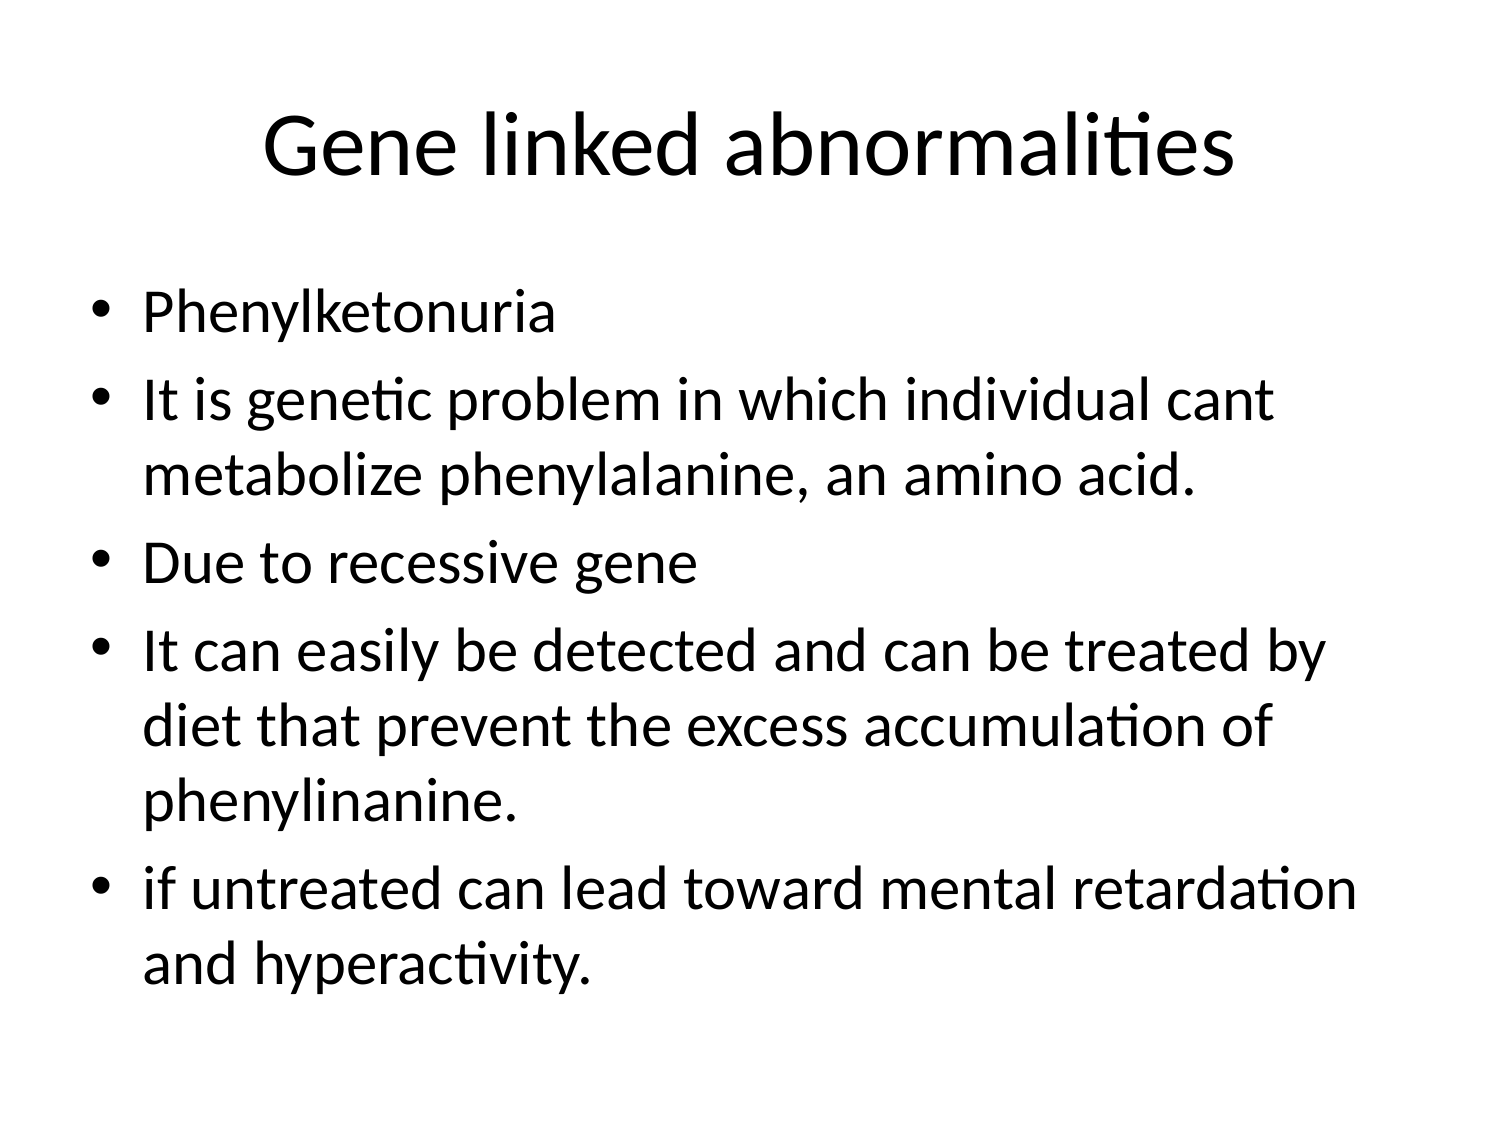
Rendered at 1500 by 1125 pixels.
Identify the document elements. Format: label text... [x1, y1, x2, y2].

list Phenylketonuria It is genetic problem in which individual cant metabolize phenylalanine, an amino acid. Due to recessive gene It can easily be detected and can be treated by diet that prevent the excess accumulation of phenylinanine. if untreated can lead toward mental retardation and hyperactivity. [75, 262, 1425, 1005]
title Gene linked abnormalities [75, 45, 1425, 233]
